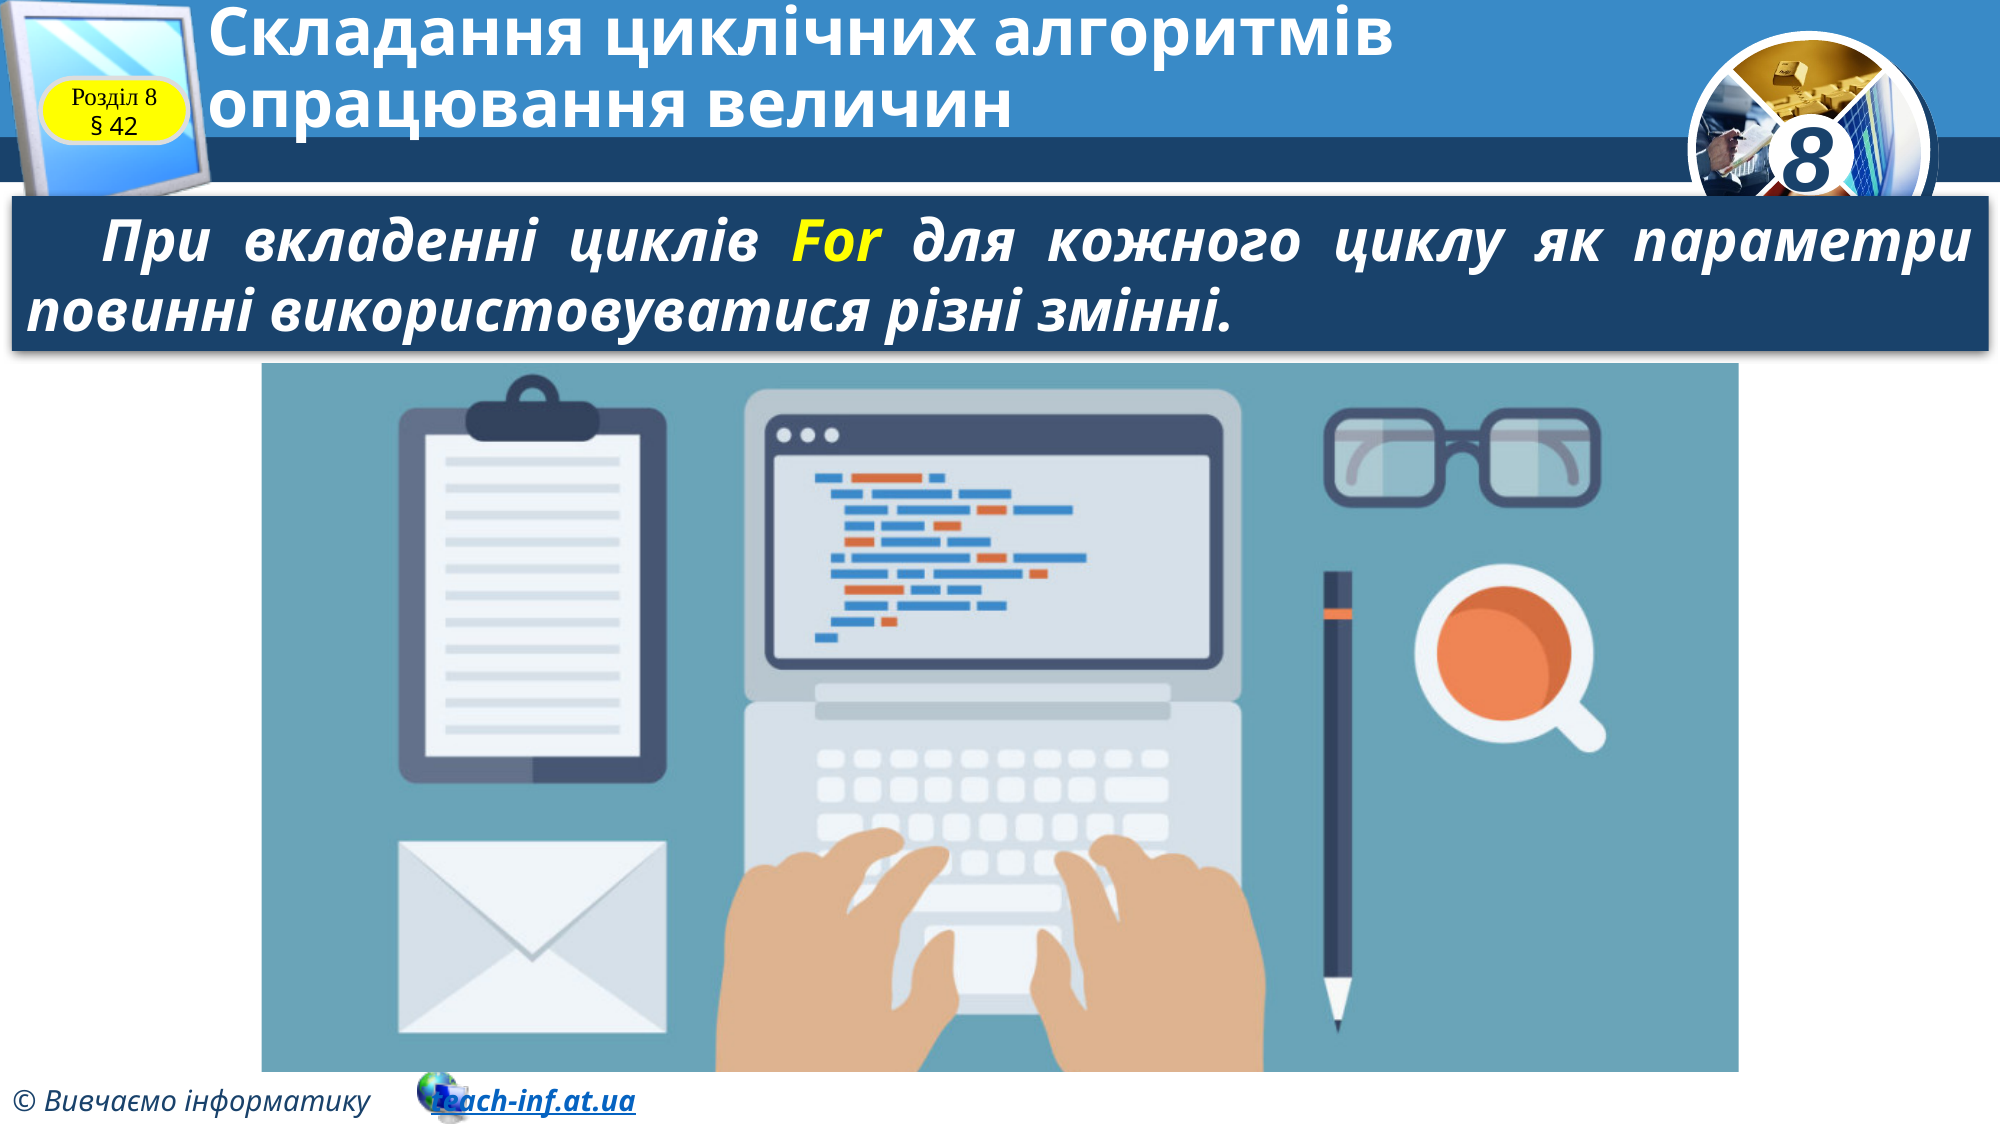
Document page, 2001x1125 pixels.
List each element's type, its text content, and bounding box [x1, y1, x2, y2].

picture [1733, 40, 1883, 122]
picture [1763, 181, 1804, 196]
picture [464, 1098, 469, 1108]
picture [261, 363, 1739, 1124]
picture [1837, 73, 1921, 196]
picture [0, 0, 212, 296]
title Складання циклічних алгоритмів опрацювання величин [212, 26, 1678, 114]
text_box При вкладенні циклів For для кожного циклу як параметри повинні використовуватися різні змінні. [11, 196, 1989, 351]
picture [1818, 185, 1851, 196]
picture [1696, 74, 1780, 196]
